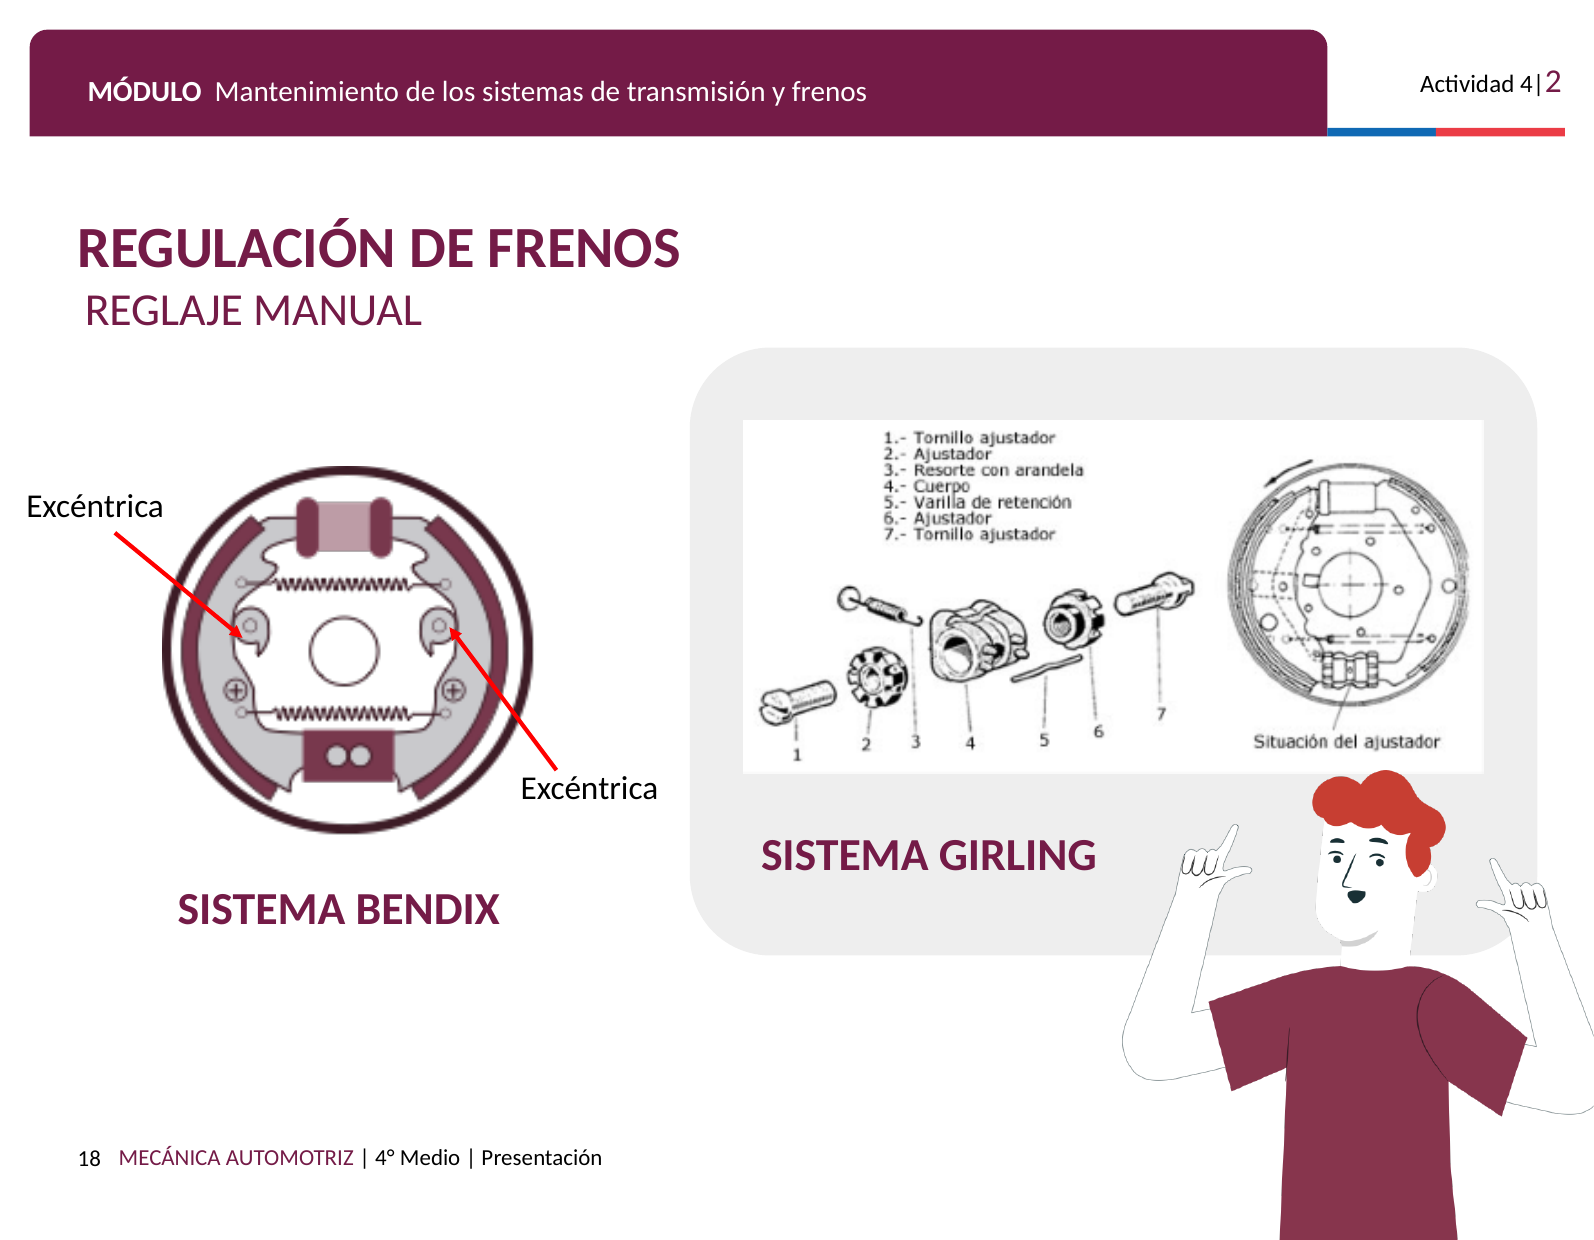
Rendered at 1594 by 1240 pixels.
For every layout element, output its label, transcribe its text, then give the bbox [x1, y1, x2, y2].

picture [743, 419, 1594, 1240]
text_box Excéntrica [14, 492, 162, 525]
text_box SISTEMA BENDIX [162, 874, 576, 949]
text_box [689, 347, 1538, 956]
text_box REGLAJE MANUAL [69, 275, 669, 350]
picture [162, 466, 536, 837]
text_box SISTEMA GIRLING [746, 819, 1121, 894]
text_box REGULACIÓN DE FRENOS [62, 207, 1531, 294]
text_box Excéntrica [536, 774, 671, 807]
slide_number 18 [60, 1128, 117, 1182]
